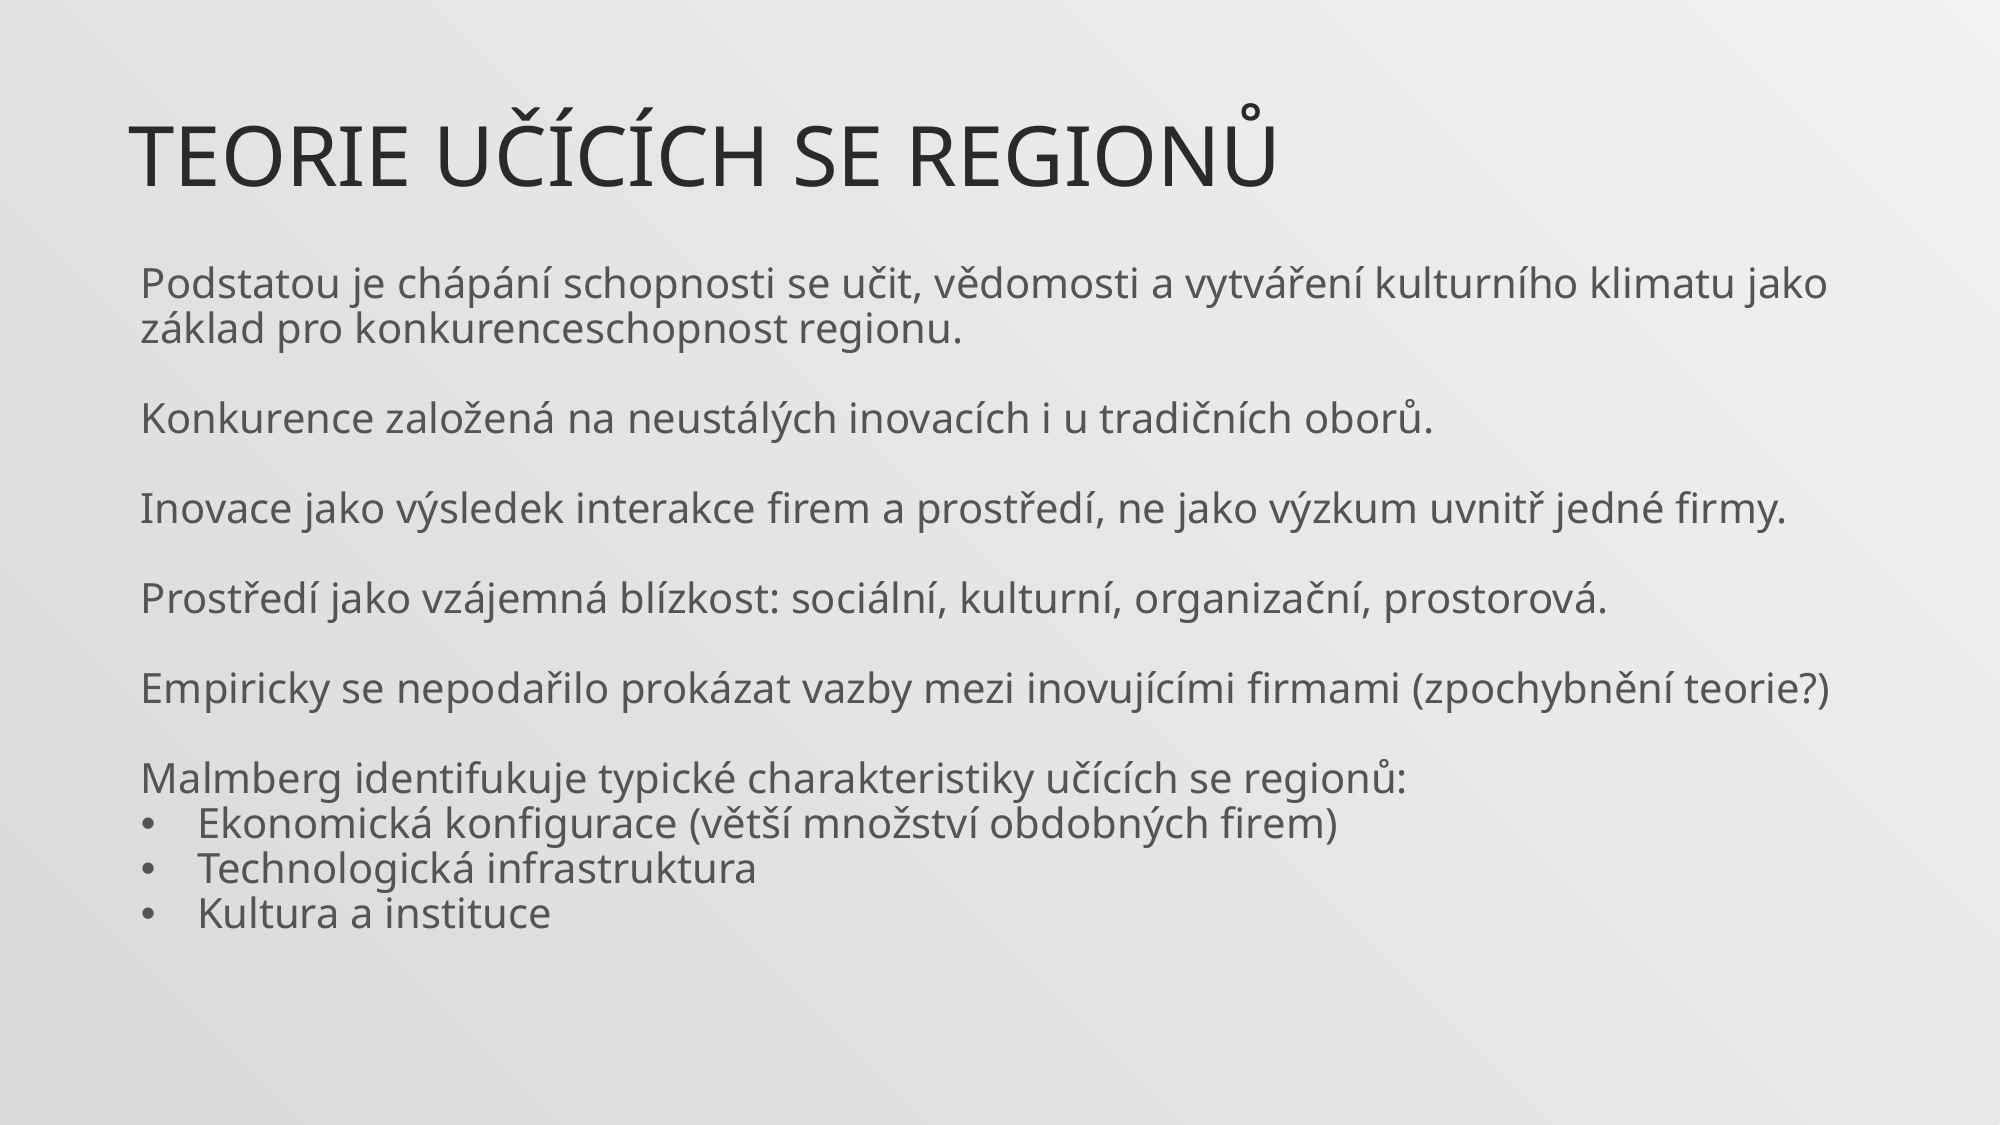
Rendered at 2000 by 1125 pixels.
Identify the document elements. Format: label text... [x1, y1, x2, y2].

text_box Podstatou je chápání schopnosti se učit, vědomosti a vytváření kulturního klimatu jako základ pro konkurenceschopnost regionu. Konkurence založená na neustálých inovacích i u tradičních oborů. Inovace jako výsledek interakce firem a prostředí, ne jako výzkum uvnitř jedné firmy. Prostředí jako vzájemná blízkost: sociální, kulturní, organizační, prostorová. Empiricky se nepodařilo prokázat vazby mezi inovujícími firmami (zpochybnění teorie?) Malmberg identifukuje typické charakteristiky učících se regionů: Ekonomická konfigurace (větší množství obdobných firem) Technologická infrastruktura Kultura a instituce [126, 255, 1933, 1125]
text_box Teorie učících se regionů [113, 106, 1945, 325]
